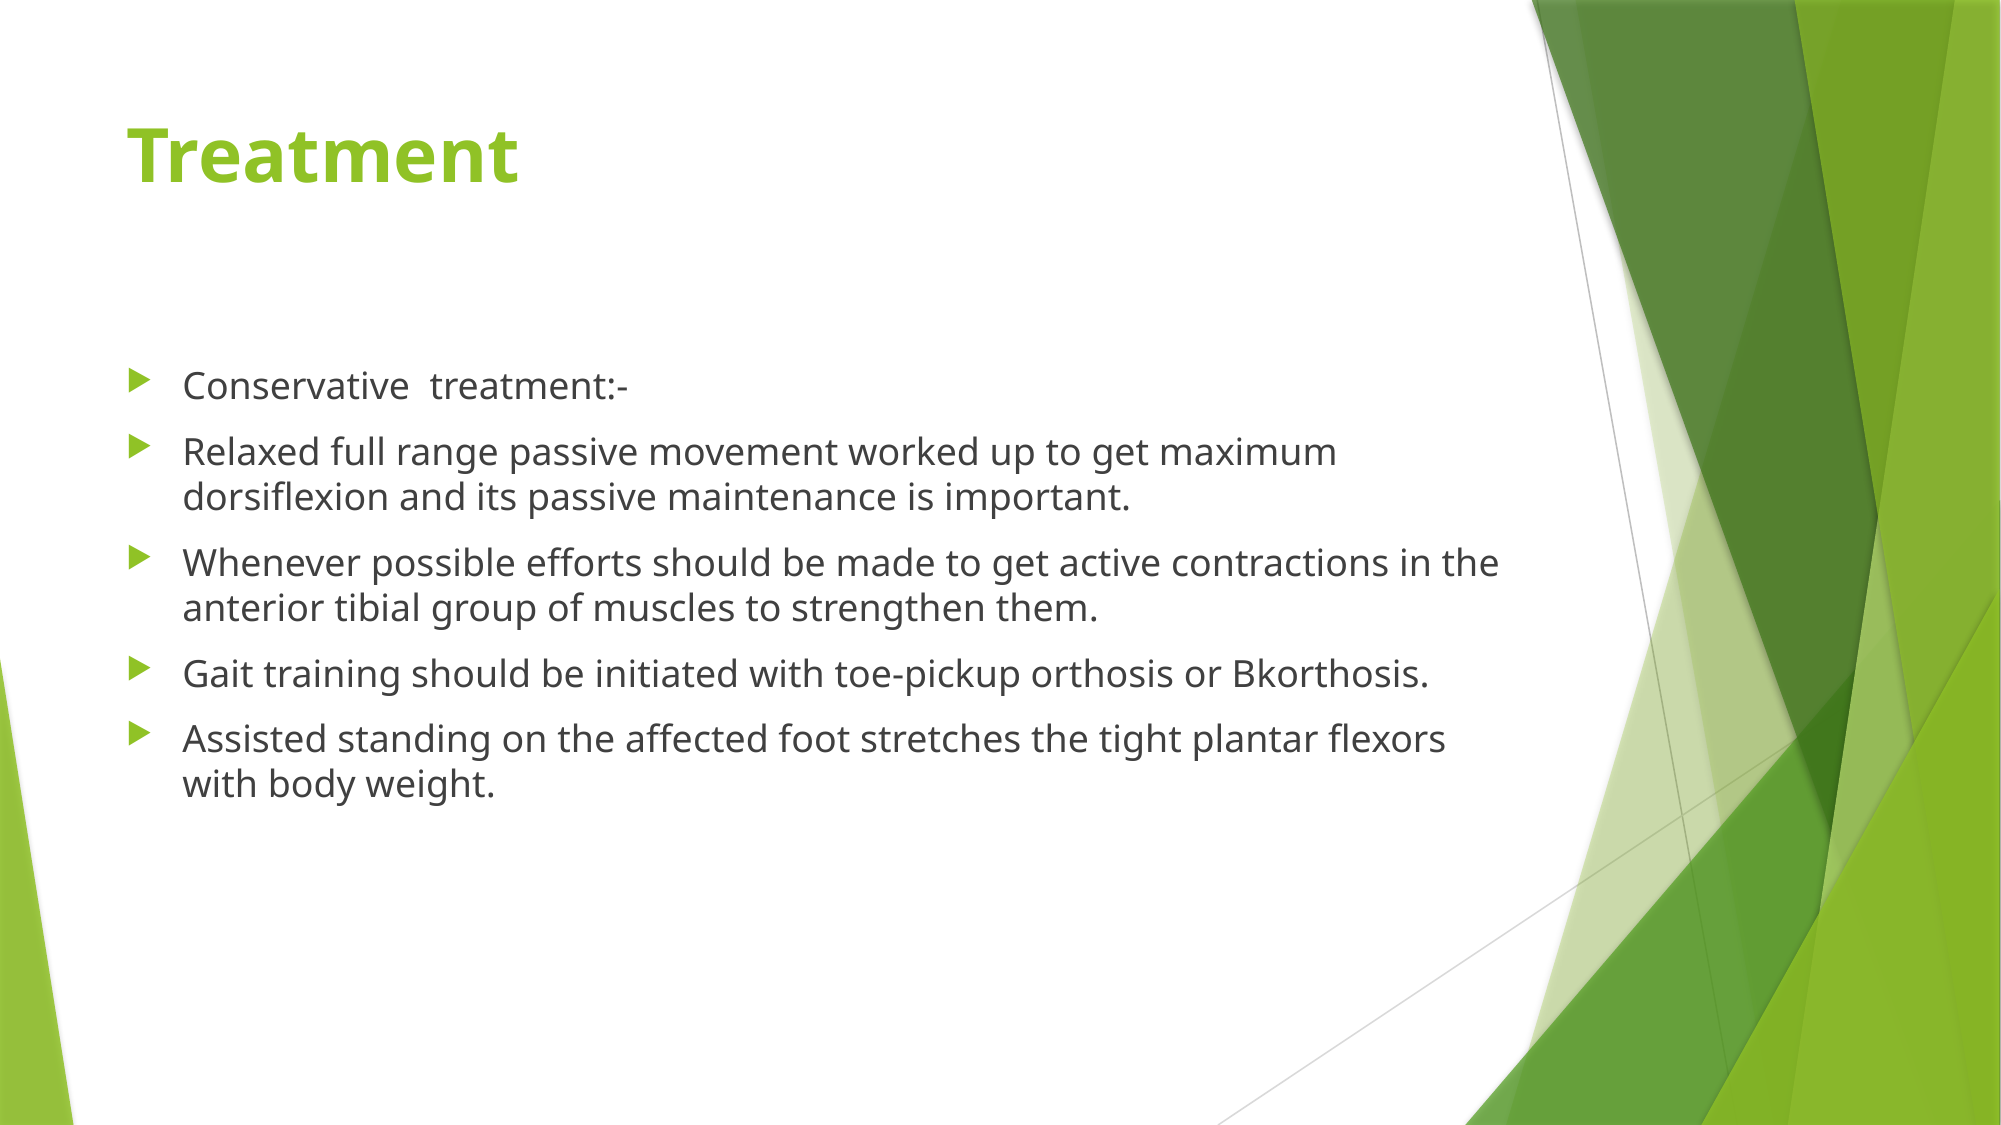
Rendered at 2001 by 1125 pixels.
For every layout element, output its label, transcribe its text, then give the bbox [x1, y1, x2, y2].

list Conservative treatment:- Relaxed full range passive movement worked up to get maximum dorsiflexion and its passive maintenance is important. Whenever possible efforts should be made to get active contractions in the anterior tibial group of muscles to strengthen them. Gait training should be initiated with toe-pickup orthosis or Bkorthosis. Assisted standing on the affected foot stretches the tight plantar flexors with body weight. [111, 354, 1522, 992]
title Treatment [111, 99, 1522, 317]
